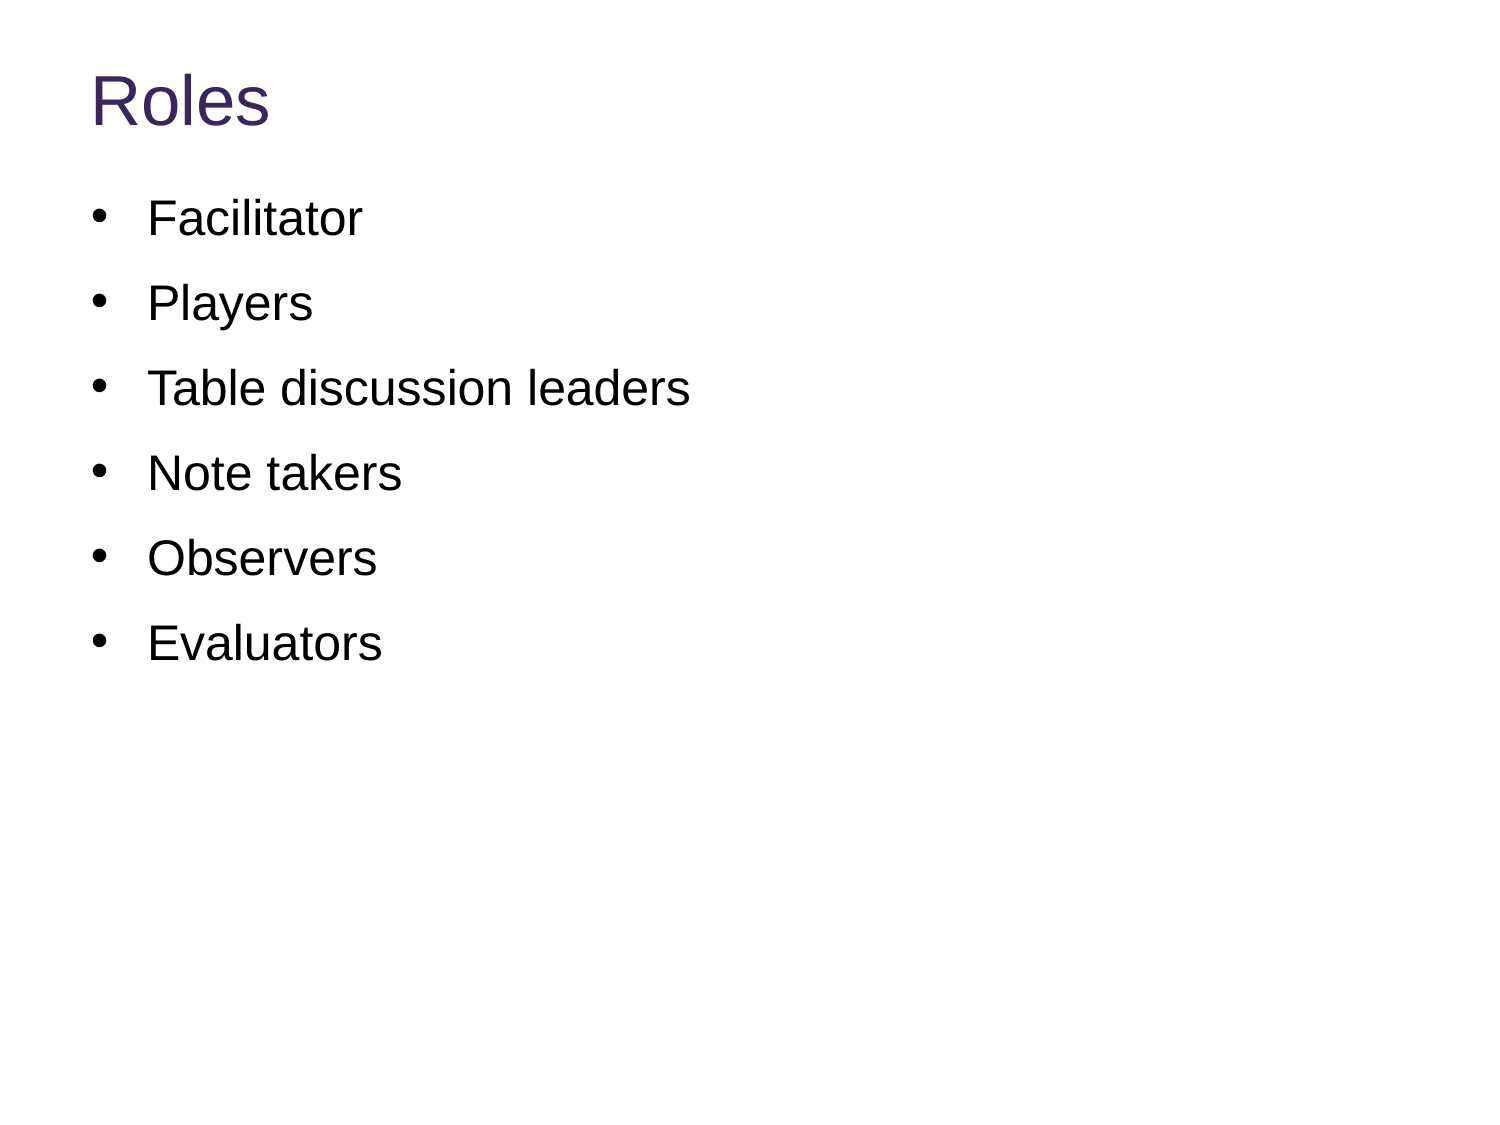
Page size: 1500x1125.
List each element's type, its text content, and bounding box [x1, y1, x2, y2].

title Roles [75, 37, 1418, 157]
list Facilitator Players Table discussion leaders Note takers Observers Evaluators [75, 178, 1418, 979]
